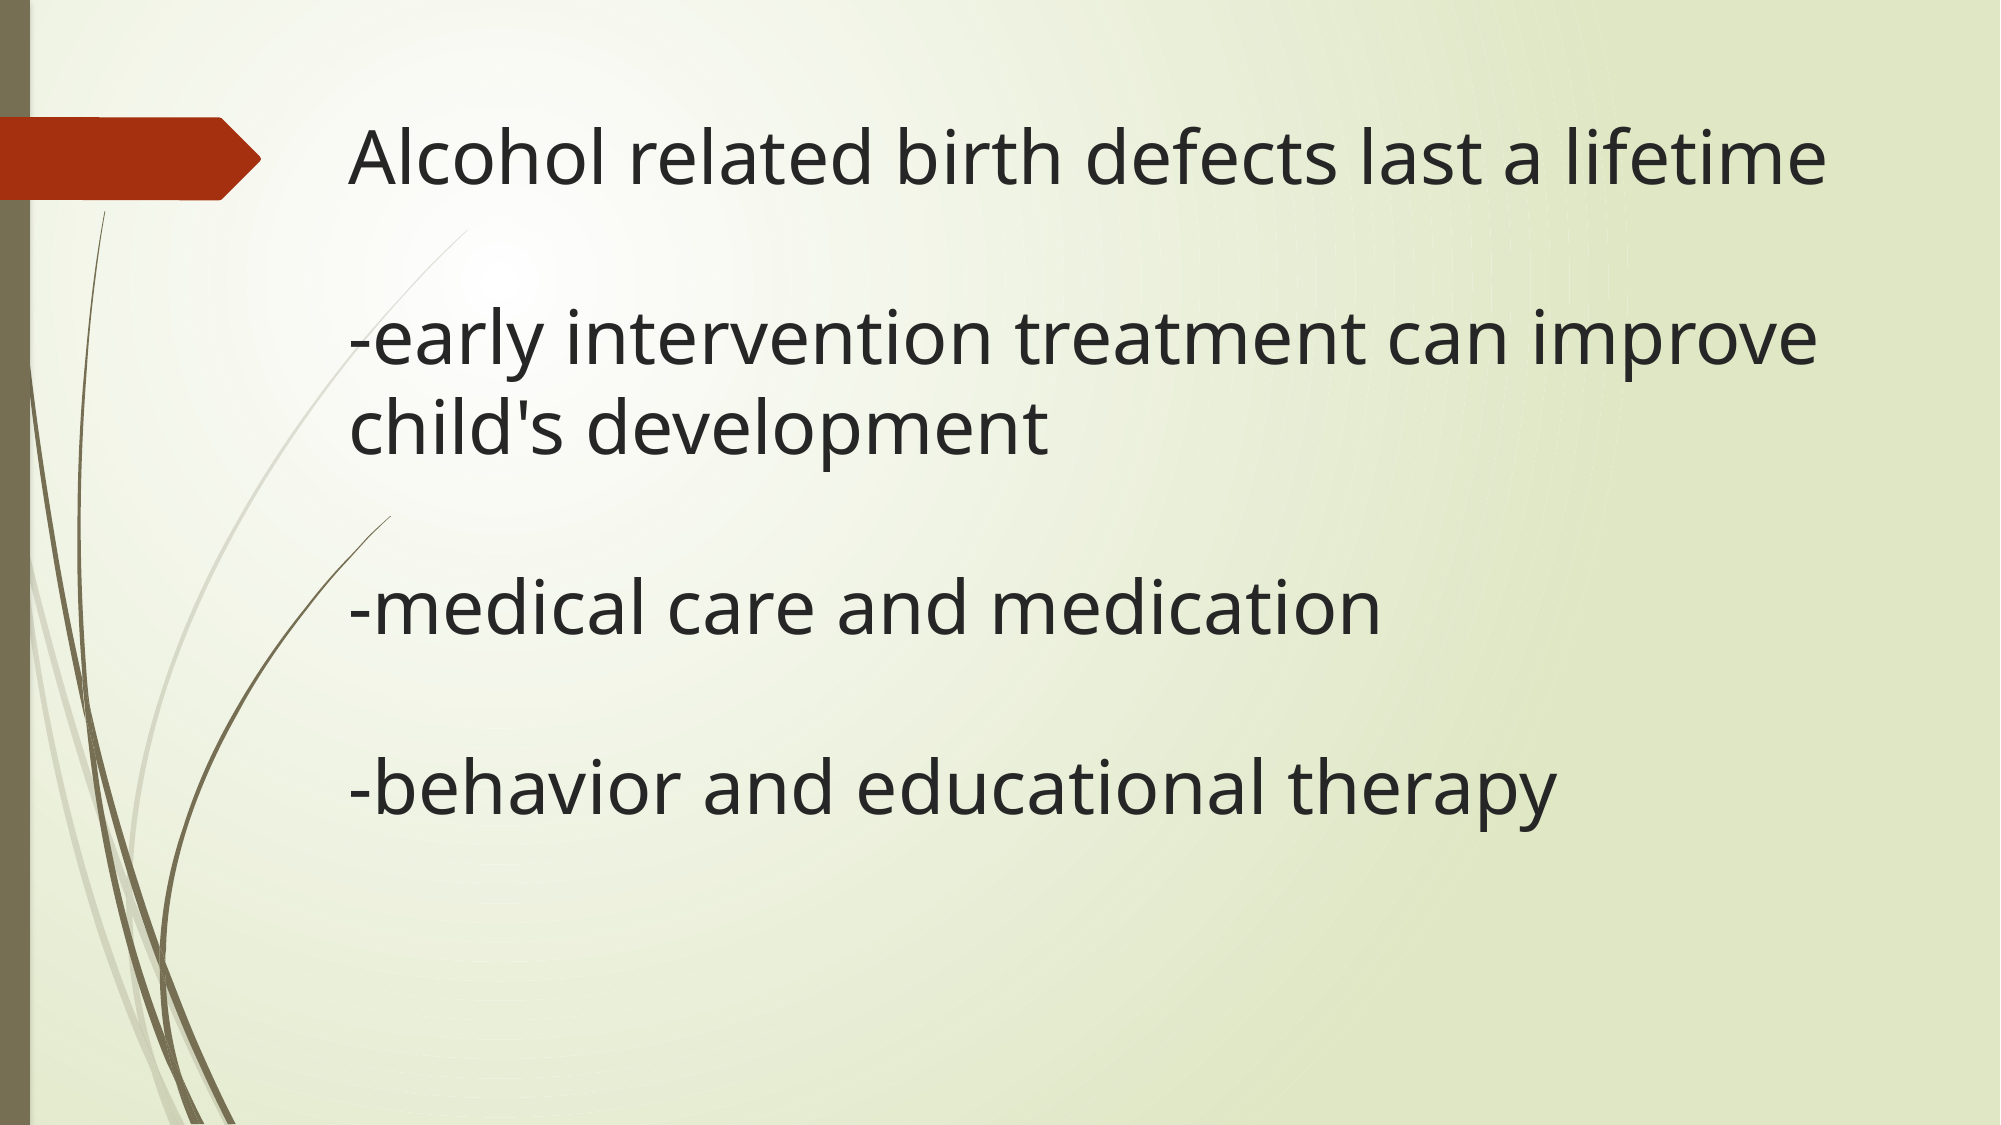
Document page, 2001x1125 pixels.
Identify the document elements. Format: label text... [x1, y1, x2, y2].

title Alcohol related birth defects last a lifetime -early intervention treatment can improve child's development -medical care and medication -behavior and educational therapy [333, 102, 1888, 1051]
